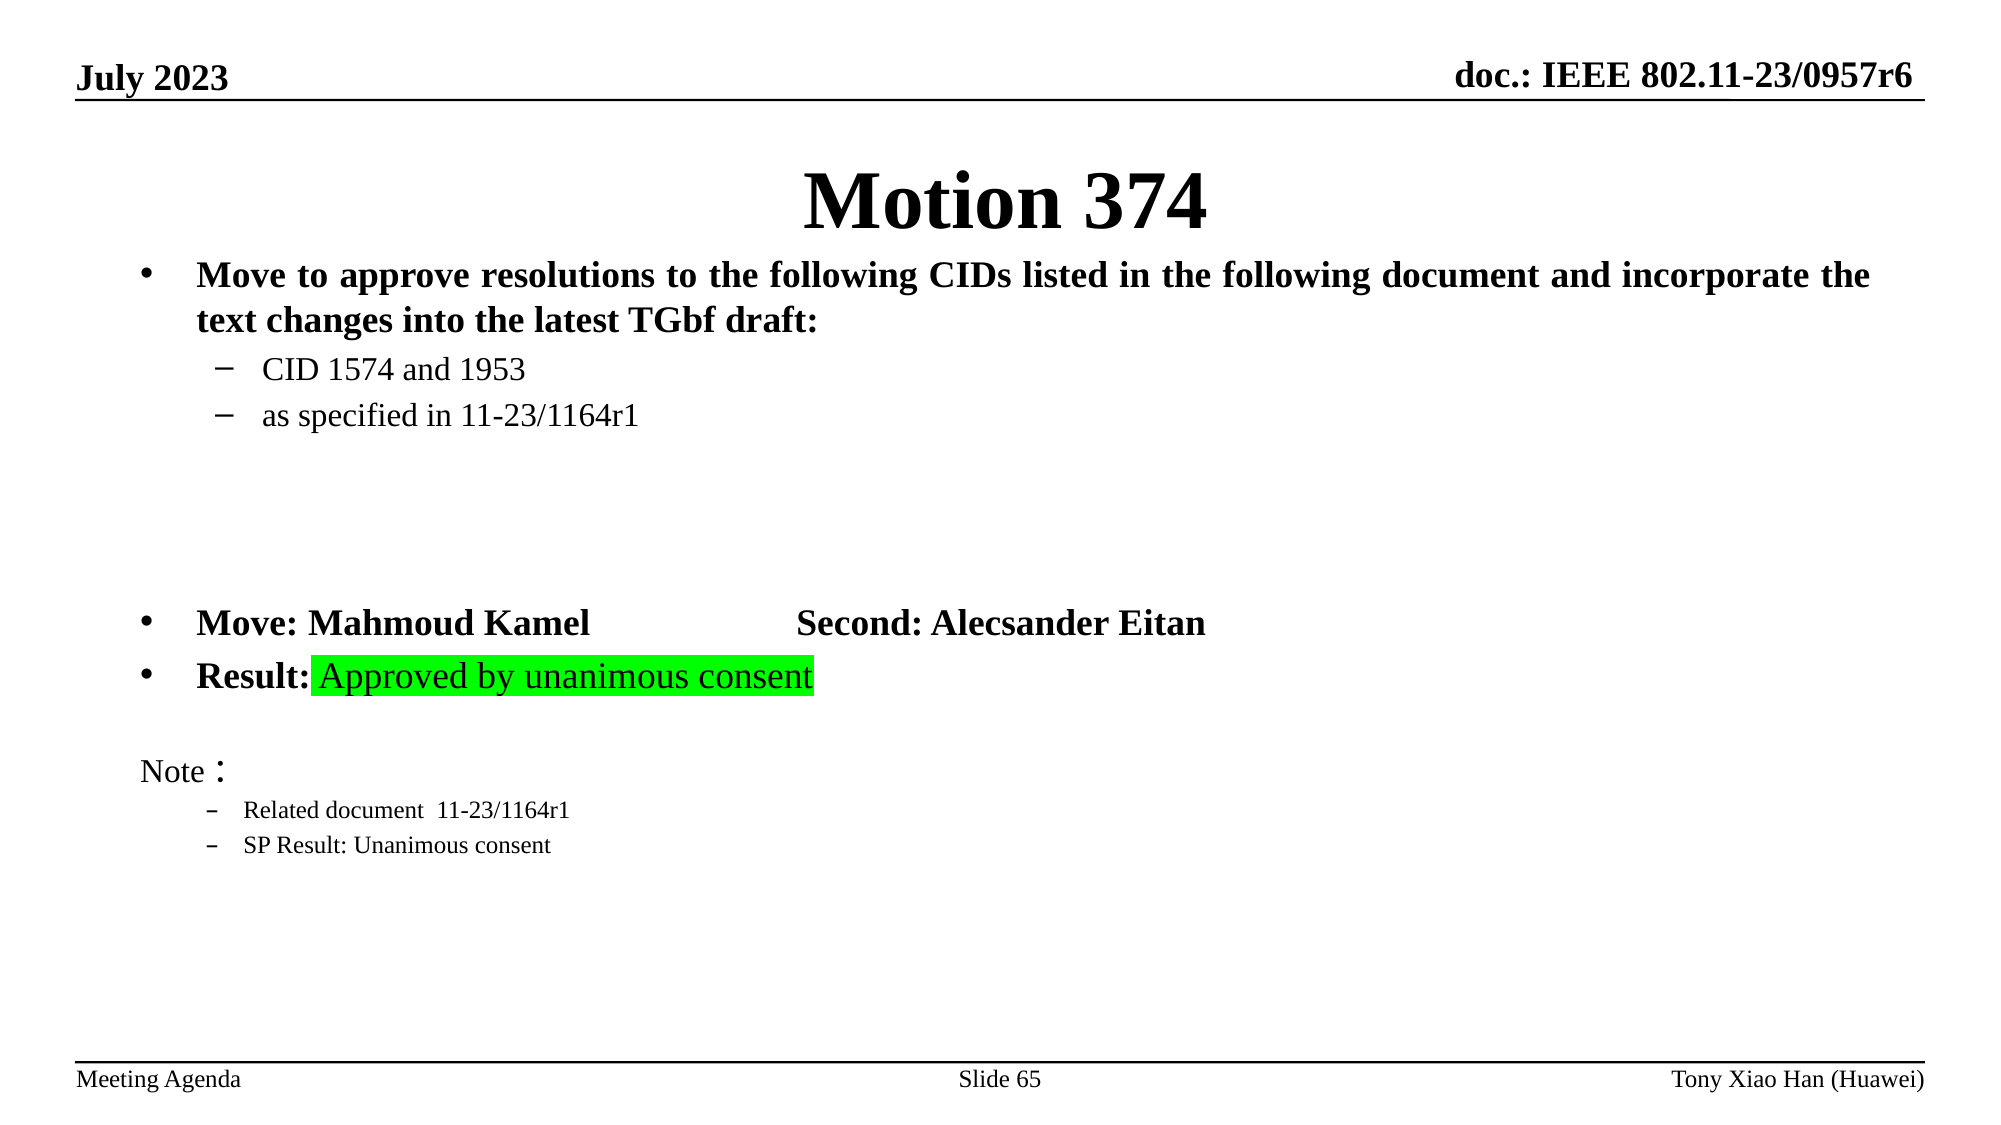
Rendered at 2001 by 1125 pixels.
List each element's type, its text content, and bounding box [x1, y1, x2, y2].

text_box Motion 374 [368, 137, 1644, 212]
text_box Move to approve resolutions to the following CIDs listed in the following document and incorporate the text changes into the latest TGbf draft: CID 1574 and 1953 as specified in 11-23/1164r1 Move: Mahmoud Kamel Second: Alecsander Eitan Result: Approved by unanimous consent Note： Related document 11-23/1164r1 SP Result: Unanimous consent [125, 212, 1888, 900]
